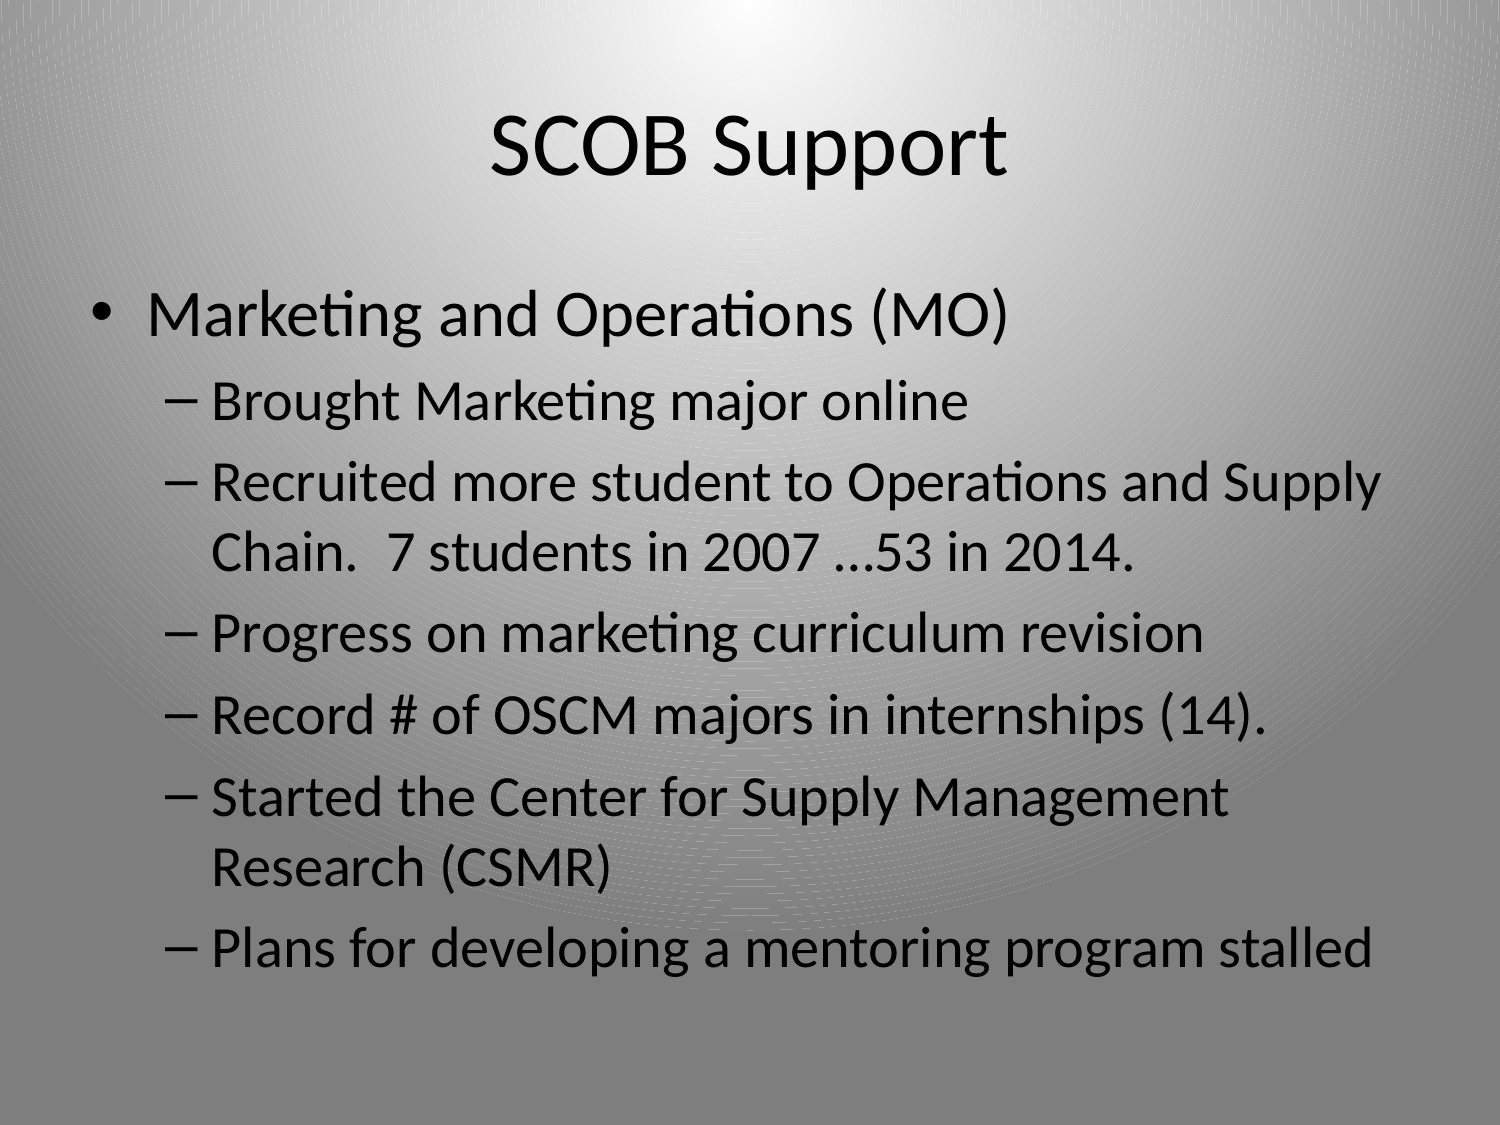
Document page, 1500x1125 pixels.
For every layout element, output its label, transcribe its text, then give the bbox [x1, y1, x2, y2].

title SCOB Support [75, 45, 1425, 233]
list Marketing and Operations (MO) Brought Marketing major online Recruited more student to Operations and Supply Chain. 7 students in 2007 …53 in 2014. Progress on marketing curriculum revision Record # of OSCM majors in internships (14). Started the Center for Supply Management Research (CSMR) Plans for developing a mentoring program stalled [75, 262, 1425, 1005]
